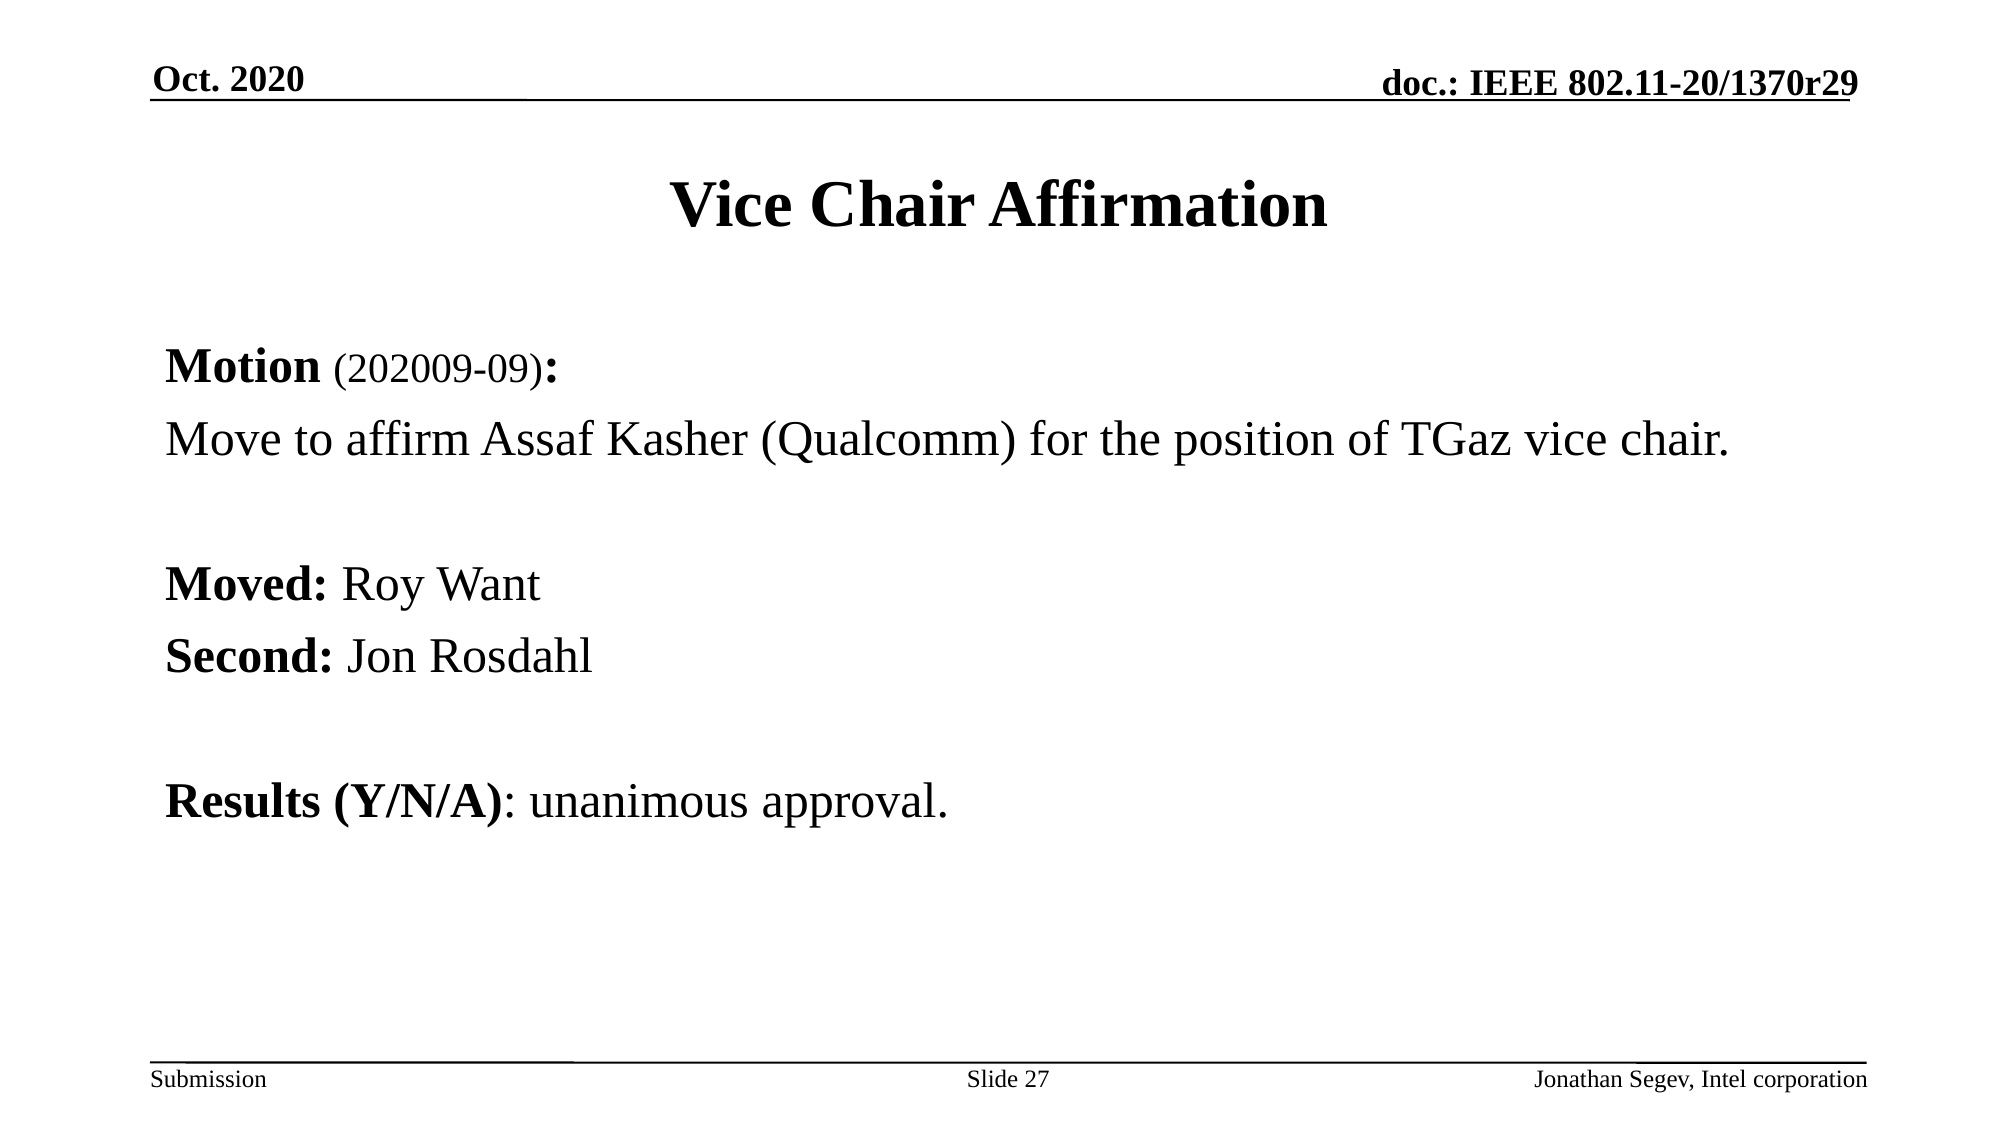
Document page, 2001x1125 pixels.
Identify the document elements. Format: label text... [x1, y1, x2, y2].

list Motion (202009-09): Move to affirm Assaf Kasher (Qualcomm) for the position of TGaz vice chair. Moved: Roy Want Second: Jon Rosdahl Results (Y/N/A): unanimous approval. [149, 324, 1850, 1000]
slide_number Slide 27 [950, 1061, 1067, 1123]
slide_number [152, 54, 563, 100]
footer Jonathan Segev, Intel corporation [1171, 1061, 1869, 1093]
title Vice Chair Affirmation [149, 112, 1850, 288]
